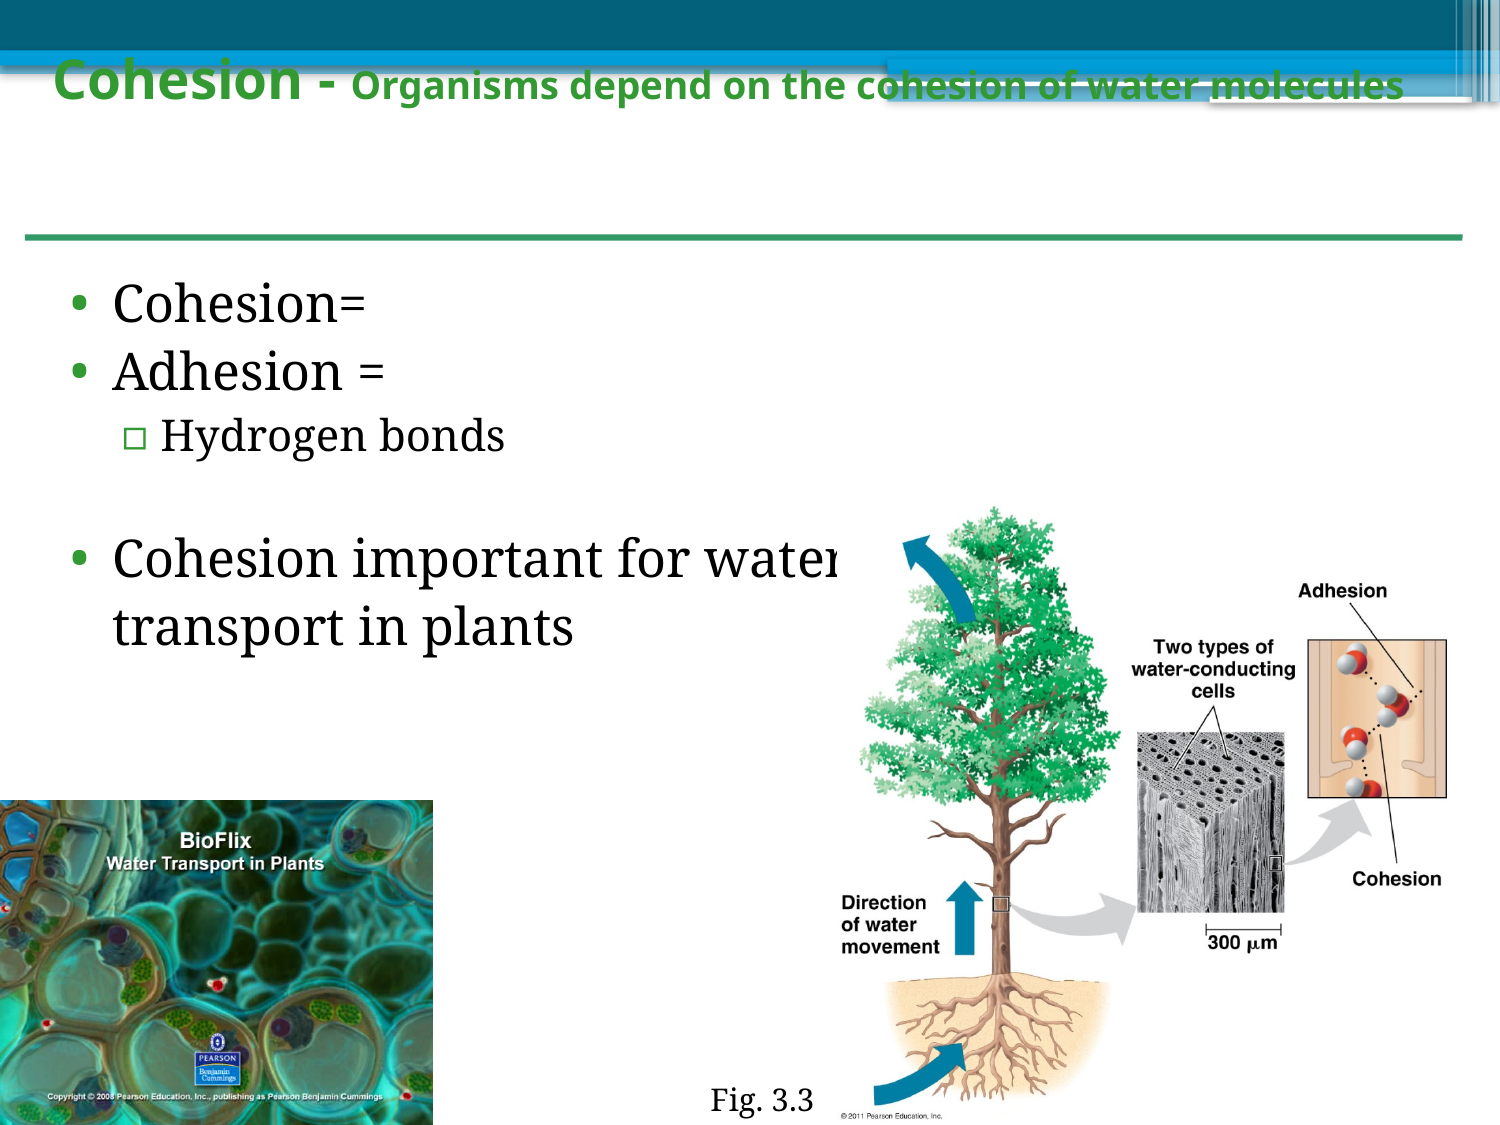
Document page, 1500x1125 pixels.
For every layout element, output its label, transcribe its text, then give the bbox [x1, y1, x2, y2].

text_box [0, 799, 434, 1125]
picture [837, 502, 1451, 1125]
title Cohesion - Organisms depend on the cohesion of water molecules [37, 37, 1450, 163]
list Cohesion= Adhesion = Hydrogen bonds Cohesion important for water transport in plants [37, 262, 1450, 916]
text_box Fig. 3.3 [662, 1072, 830, 1125]
